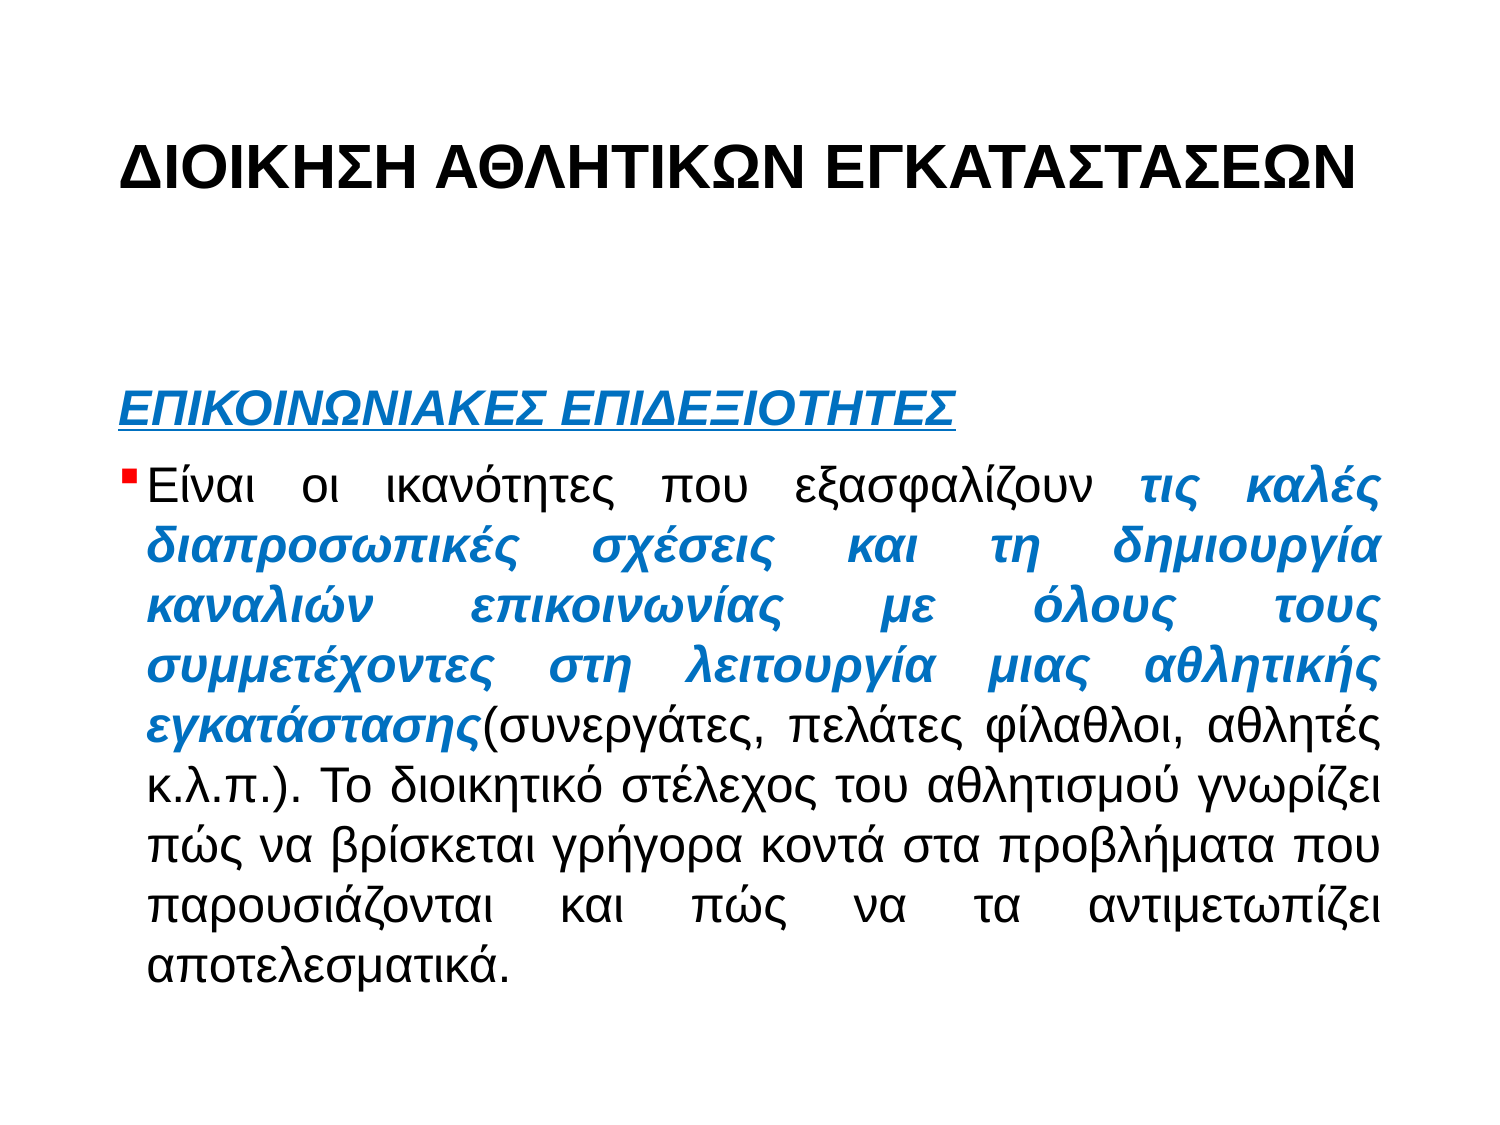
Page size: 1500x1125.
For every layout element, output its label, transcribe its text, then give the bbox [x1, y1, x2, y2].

title ΔΙΟΙΚΗΣΗ ΑΘΛΗΤΙΚΩΝ ΕΓΚΑΤΑΣΤΑΣΕΩΝ [103, 59, 1397, 278]
list ΕΠΙΚΟΙΝΩΝΙΑΚΕΣ ΕΠΙΔΕΞΙΟΤΗΤΕΣ Είναι οι ικανότητες που εξασφαλίζουν τις καλές διαπροσωπικές σχέσεις και τη δημιουργία καναλιών επικοινωνίας με όλους τους συμμετέχοντες στη λειτουργία μιας αθλητικής εγκατάστασης(συνεργάτες, πελάτες φίλαθλοι, αθλητές κ.λ.π.). Το διοικητικό στέλεχος του αθλητισμού γνωρίζει πώς να βρίσκεται γρήγορα κοντά στα προβλήματα που παρουσιάζονται και πώς να τα αντιμετωπίζει αποτελεσματικά. [103, 299, 1397, 1014]
